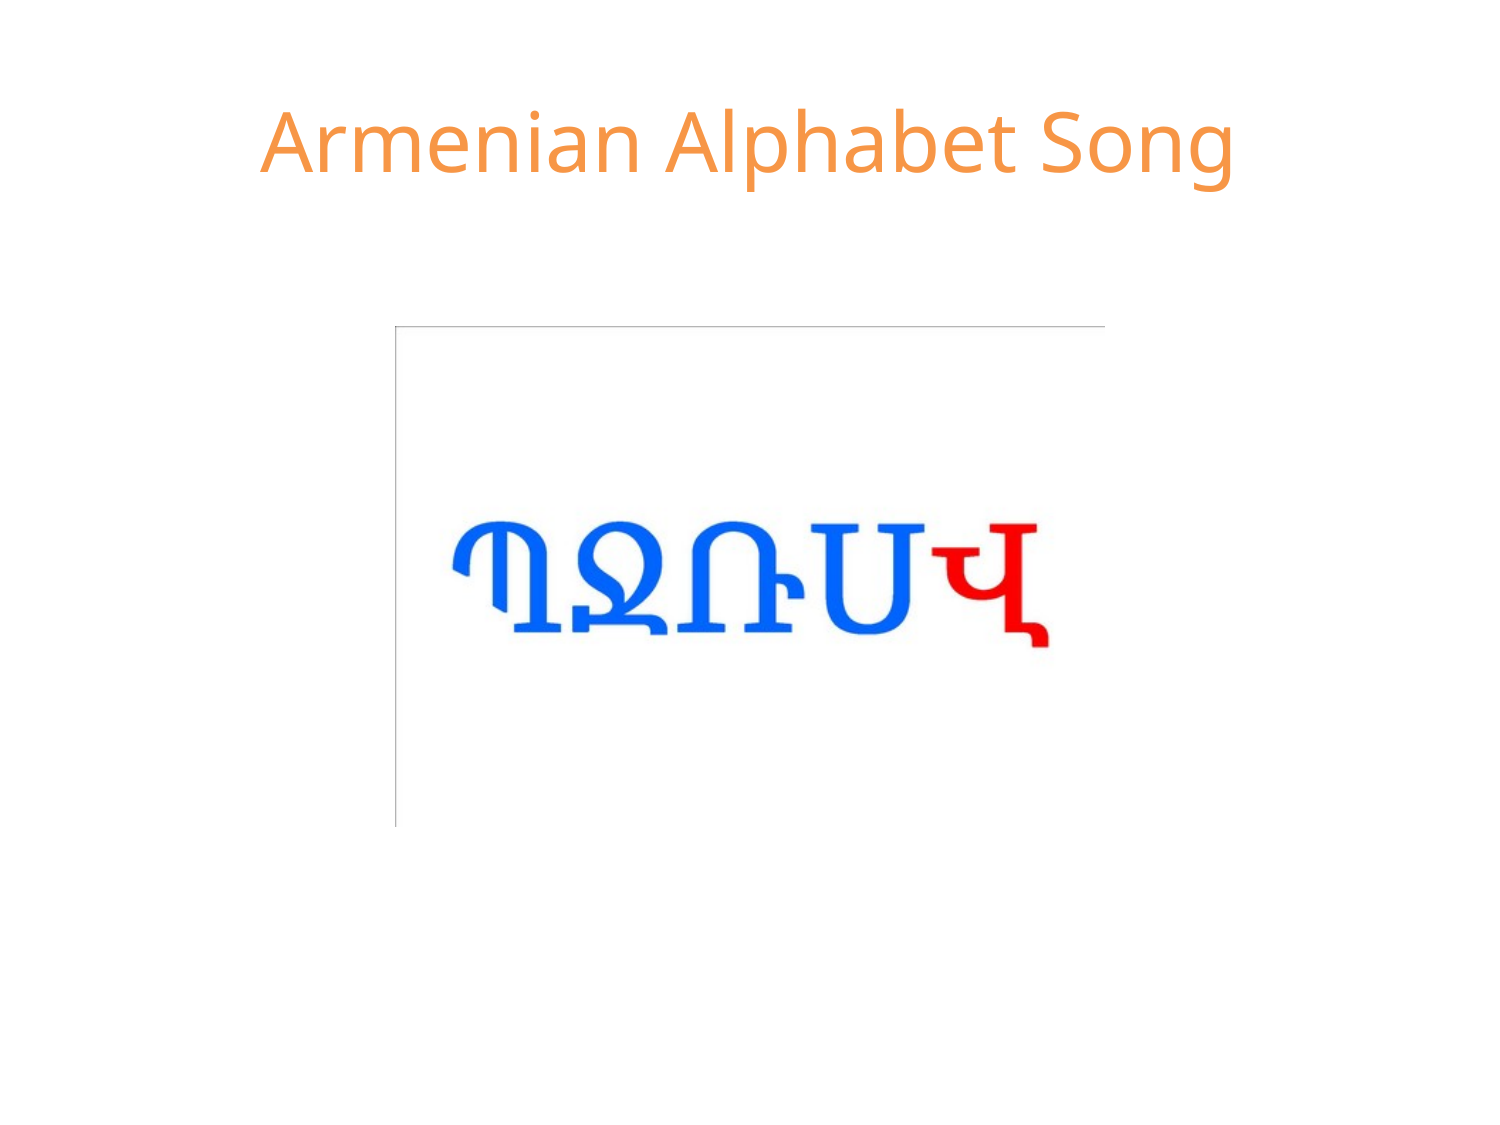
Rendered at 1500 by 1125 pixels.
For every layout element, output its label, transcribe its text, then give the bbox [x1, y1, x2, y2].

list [395, 326, 1105, 827]
title Armenian Alphabet Song [75, 37, 1425, 241]
